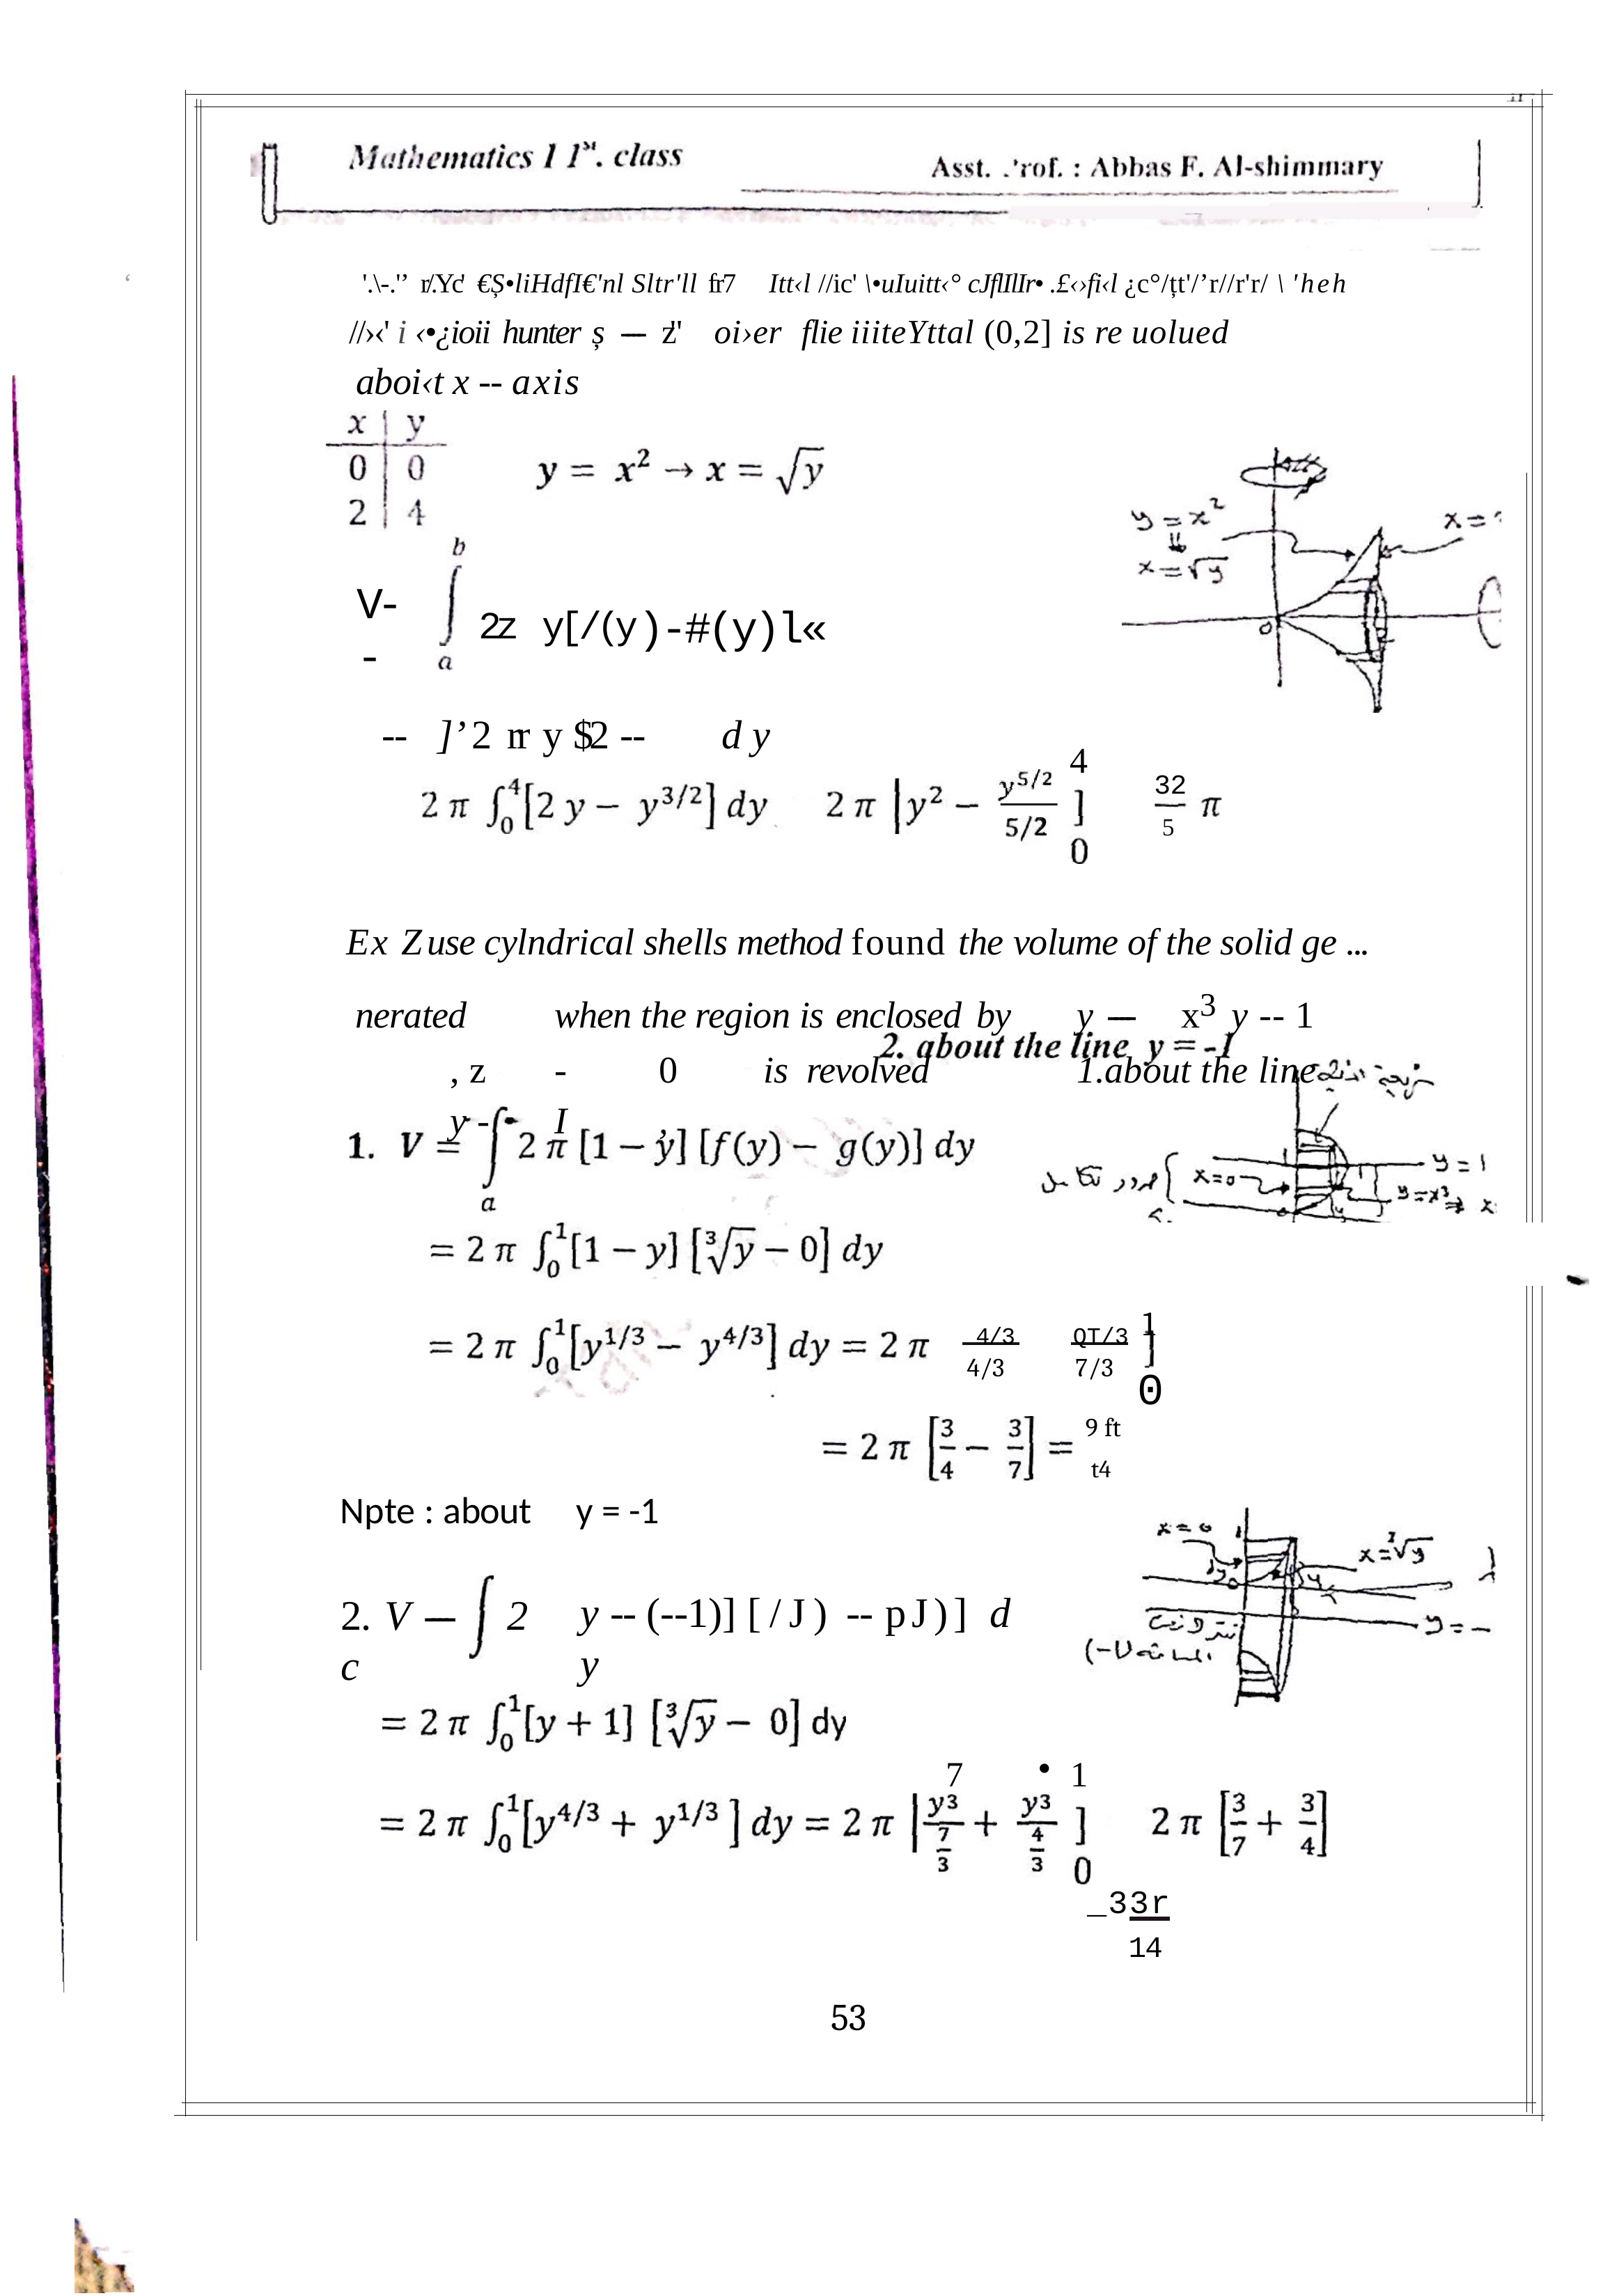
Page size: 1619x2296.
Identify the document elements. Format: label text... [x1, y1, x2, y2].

text_box Npte : about 2. V ---- 2 c [338, 1484, 552, 1689]
text_box 32 5 [1152, 753, 1189, 841]
text_box 4/3 QT/3 1 [971, 1283, 1166, 1356]
text_box [349, 1142, 975, 1179]
text_box [481, 1032, 1497, 1222]
text_box '.\-.'’ r/.Yc' €Ș•liHdfI€'nl Sltr'll fr7 Itt‹l //ic' \•uIuitt‹° cJflIlIr• .£‹›fi‹l ¿c°/țt'/’r//r'r/ \ 'heh //›‹' i ‹•¿ioii hunter ș ---- z" oi›er flie iiiteYttal (0,2] is re uolued aboi‹t x -- axis [347, 254, 1357, 402]
text_box [430, 1319, 930, 1397]
text_box [75, 2218, 134, 2293]
text_box [382, 1695, 847, 1752]
text_box [1017, 1821, 1058, 1852]
text_box [1121, 447, 1502, 713]
text_box [1507, 95, 1535, 104]
text_box [482, 1179, 508, 1189]
text_box [998, 769, 1058, 805]
text_box V-- [355, 572, 419, 680]
text_box [1020, 816, 1088, 864]
text_box [380, 1793, 997, 1853]
text_box 2z y[/(y)-#(y)l« -- ]’ 2 rr y $2 -- d y [377, 575, 842, 757]
text_box 2 [1033, 806, 1048, 841]
text_box [261, 142, 932, 225]
text_box ‘ [121, 263, 129, 299]
text_box 53 [829, 1991, 876, 2038]
text_box [422, 778, 978, 834]
text_box 0 [1136, 1358, 1166, 1414]
text_box _33r 14 [1083, 1872, 1171, 1963]
text_box [1075, 1807, 1203, 1846]
text_box [938, 1855, 1091, 1885]
text_box [1022, 1794, 1050, 1818]
text_box y = -1 [574, 1484, 661, 1532]
text_box [1086, 1507, 1496, 1707]
text_box 7/3 [1074, 1356, 1120, 1382]
text_box [325, 410, 824, 670]
text_box 4/3 [965, 1348, 1010, 1382]
text_box Ex Z use cylndrical shells method found the volume of the solid ge ... nerated when the region is enclosed by y ---- x3 y -- 1 , z - 0 is revolved 1.about the line y - I , [341, 909, 1378, 1142]
text_box y -- (--1)] [/J) -- pJ)] d y [579, 1584, 1032, 1687]
text_box [439, 565, 462, 575]
text_box [1189, 797, 1222, 817]
text_box [1006, 818, 1018, 837]
text_box 9 ft t4 [1084, 1398, 1124, 1483]
text_box 4 [1068, 734, 1092, 780]
text_box 1 [1037, 1750, 1084, 1795]
text_box [822, 1416, 1073, 1481]
text_box [932, 139, 1481, 251]
text_box [12, 375, 65, 1992]
text_box [430, 1222, 1590, 1286]
text_box 7 [944, 1750, 960, 1795]
text_box [1074, 789, 1084, 816]
text_box [250, 141, 683, 177]
text_box [1220, 1791, 1327, 1860]
